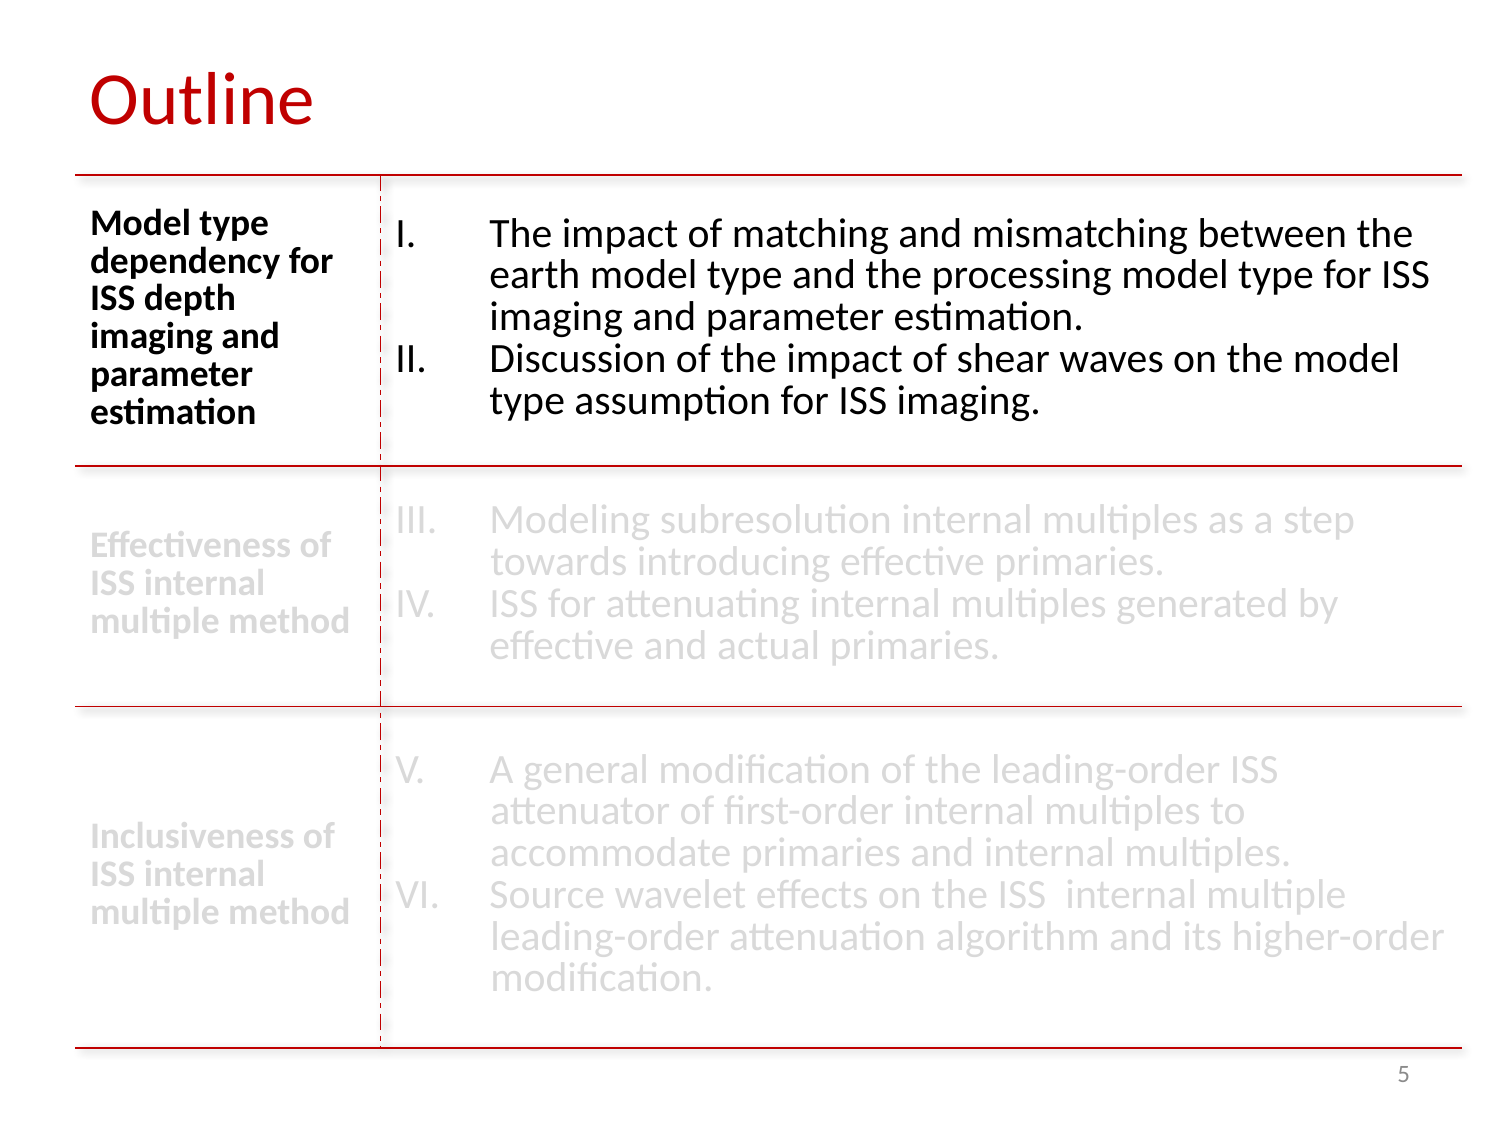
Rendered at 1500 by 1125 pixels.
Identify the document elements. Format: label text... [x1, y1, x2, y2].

table_cell Effectiveness of ISS internal multiple method [75, 467, 380, 706]
table_header The impact of matching and mismatching between the earth model type and the processing model type for ISS imaging and parameter estimation. Discussion of the impact of shear waves on the model type assumption for ISS imaging. [380, 176, 1462, 465]
table_header Model type dependency for ISS depth imaging and parameter estimation [75, 200, 380, 465]
table_cell A general modification of the leading-order ISS attenuator of first-order internal multiples to accommodate primaries and internal multiples. Source wavelet effects on the ISS internal multiple leading-order attenuation algorithm and its higher-order modification. [380, 707, 1462, 1047]
text_box Outline [74, 11, 1425, 200]
table_cell Inclusiveness of ISS internal multiple method [75, 707, 380, 1047]
slide_number 5 [1074, 1042, 1425, 1103]
table_cell Modeling subresolution internal multiples as a step towards introducing effective primaries. ISS for attenuating internal multiples generated by effective and actual primaries. [380, 467, 1462, 706]
